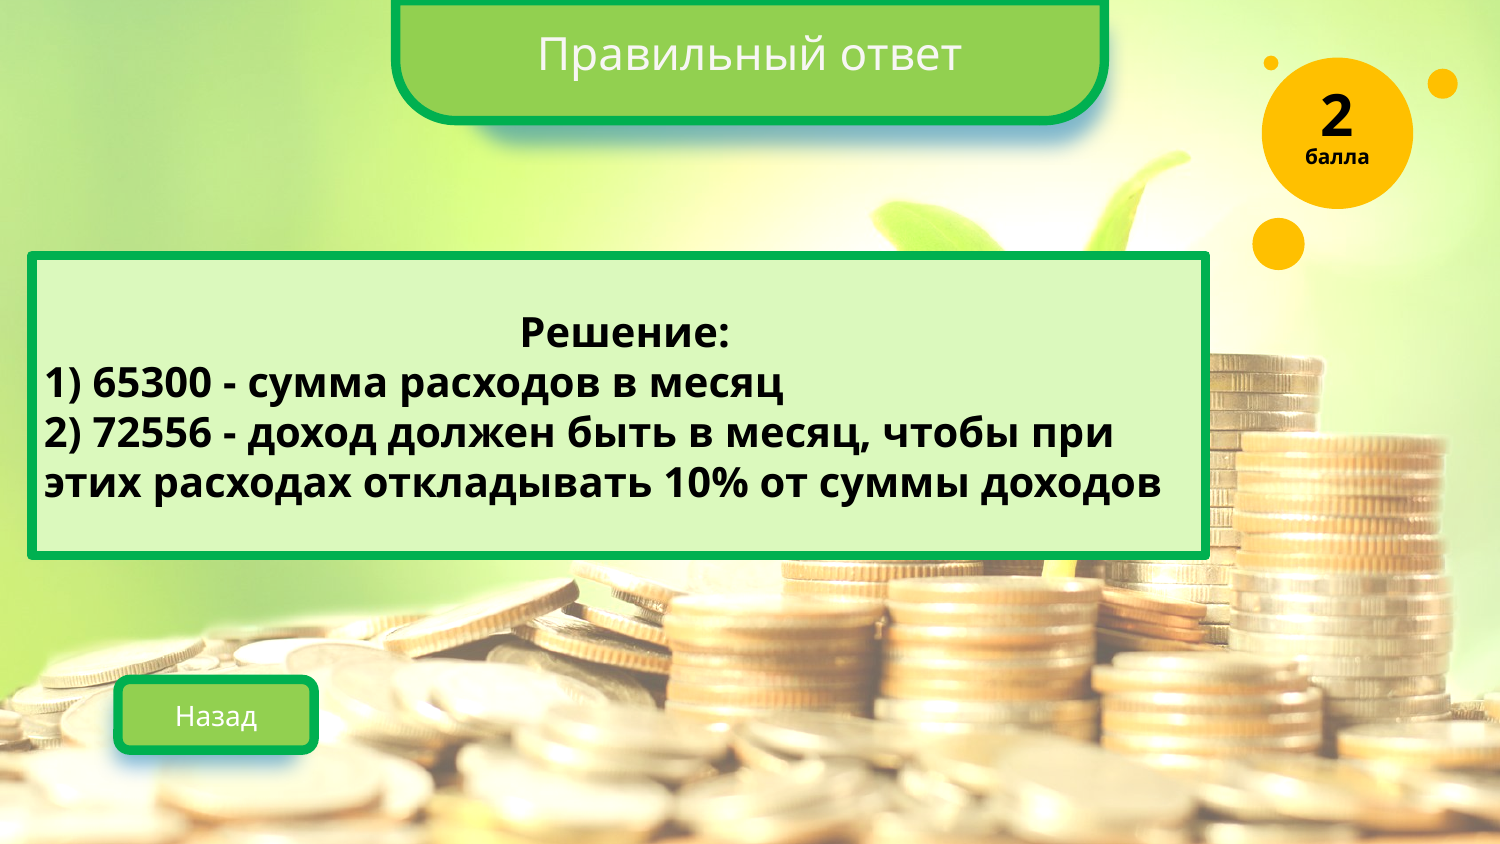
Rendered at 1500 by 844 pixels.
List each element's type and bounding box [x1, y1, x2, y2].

text_box [1252, 55, 1458, 271]
picture [0, 0, 1500, 844]
